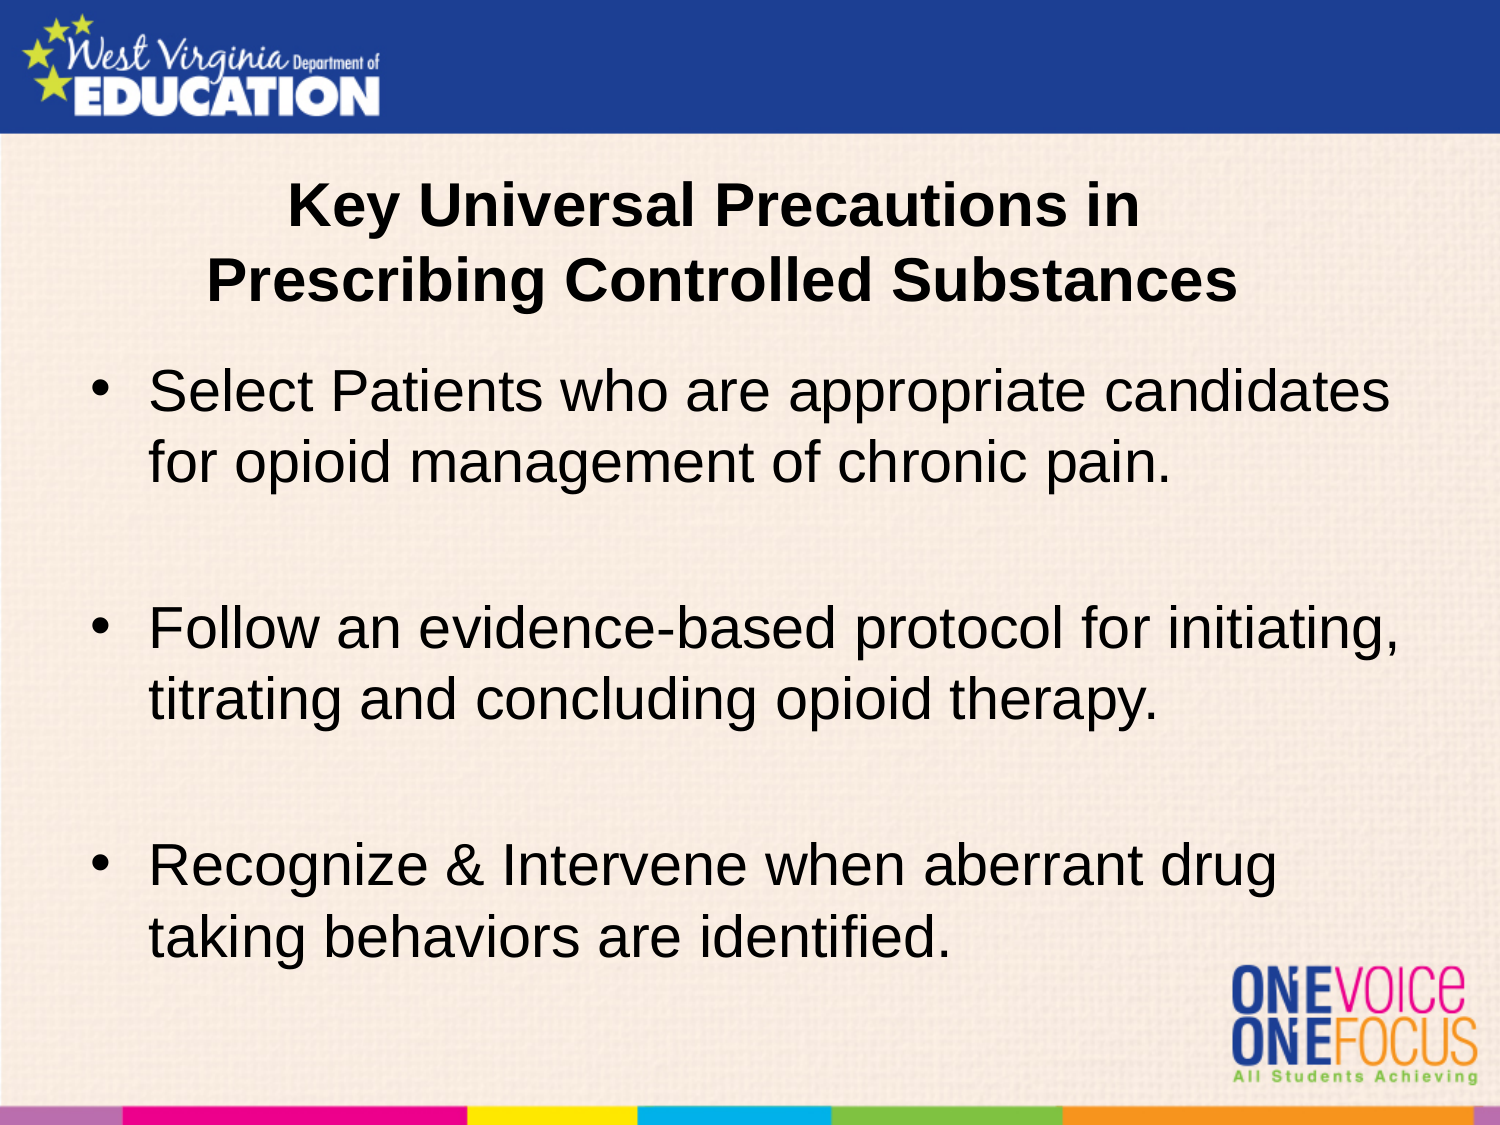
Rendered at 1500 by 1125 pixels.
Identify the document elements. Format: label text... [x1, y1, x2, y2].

picture [0, 0, 1500, 1125]
list Select Patients who are appropriate candidates for opioid management of chronic pain. Follow an evidence-based protocol for initiating, titrating and concluding opioid therapy. Recognize & Intervene when aberrant drug taking behaviors are identified. [75, 344, 1425, 1005]
title Key Universal Precautions in Prescribing Controlled Substances [21, 157, 1425, 322]
